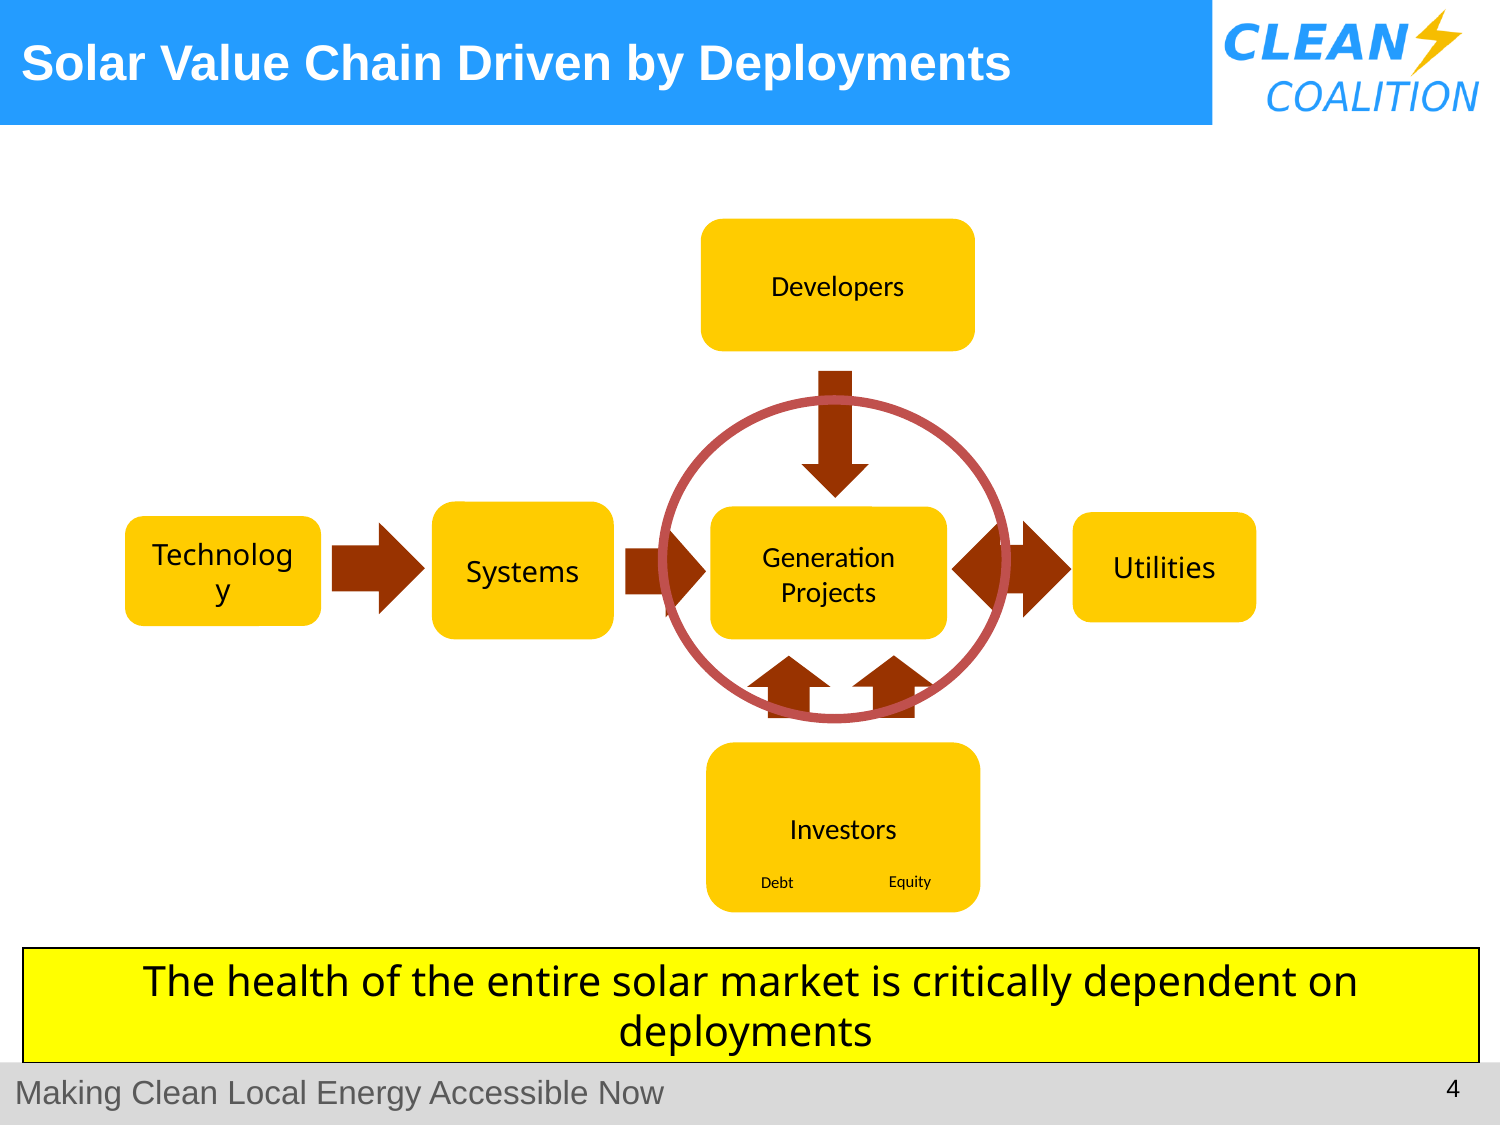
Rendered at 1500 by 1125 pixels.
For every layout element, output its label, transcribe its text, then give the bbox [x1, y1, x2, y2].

text_box The health of the entire solar market is critically dependent on deployments [22, 947, 1480, 1063]
text_box Solar Value Chain Driven by Deployments [6, 12, 913, 109]
picture [1216, 4, 1488, 125]
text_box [124, 218, 1257, 927]
